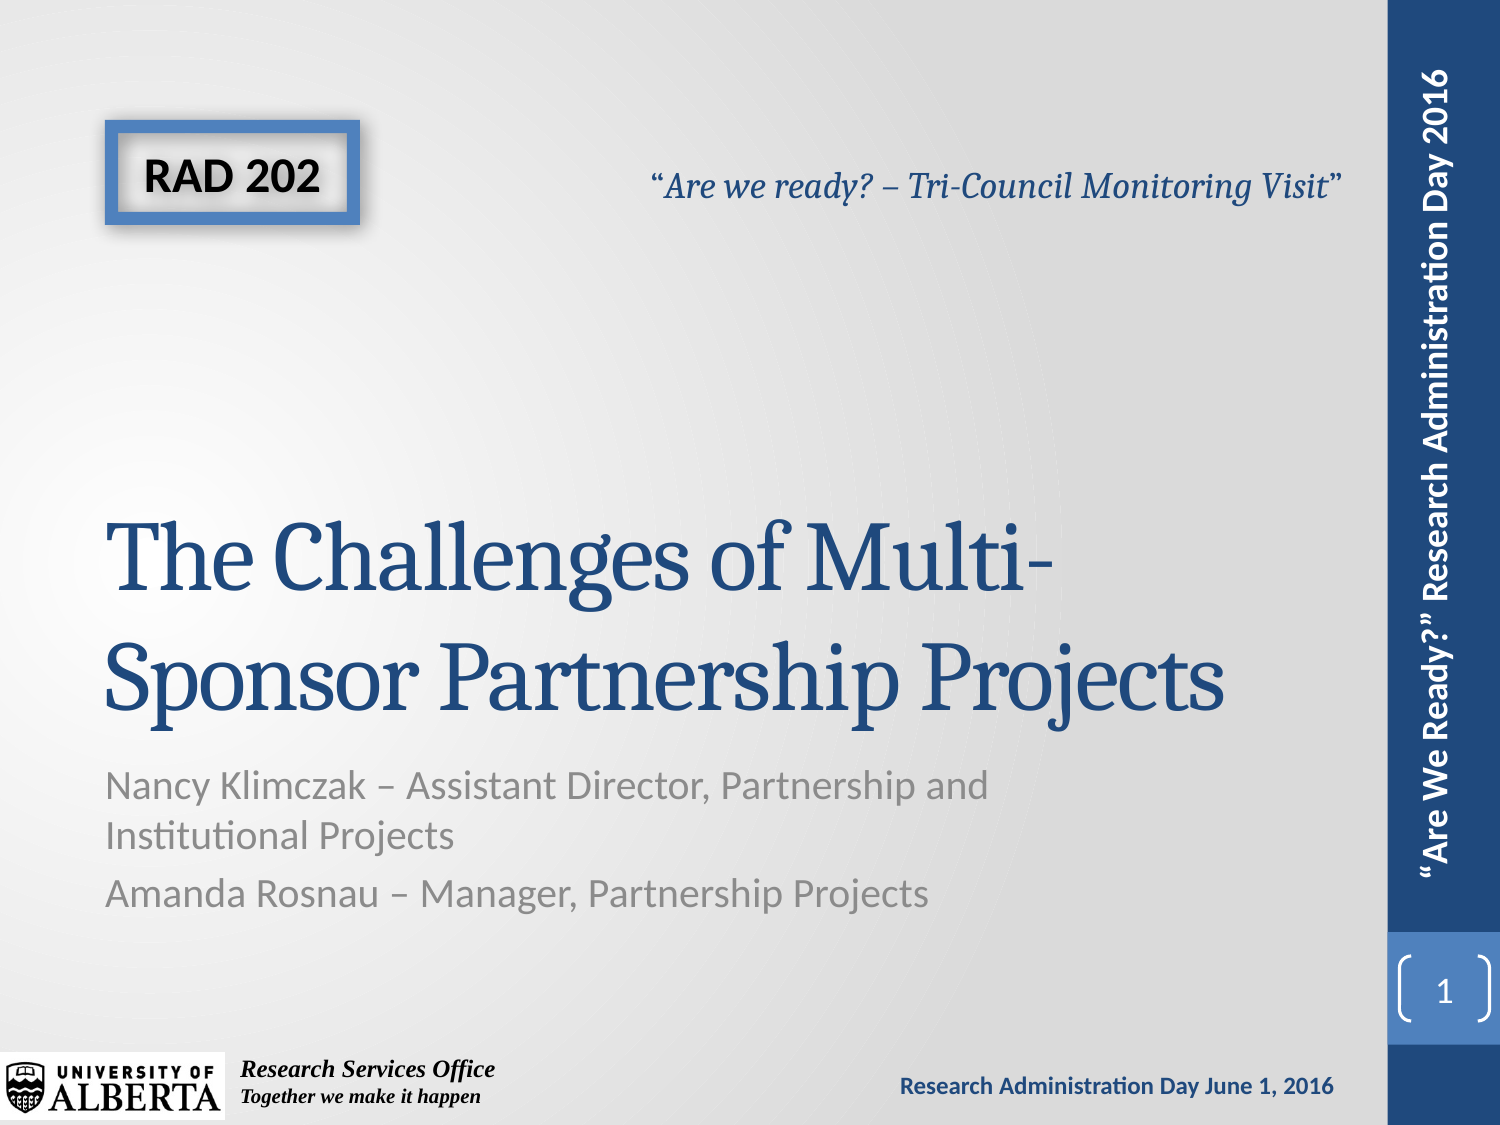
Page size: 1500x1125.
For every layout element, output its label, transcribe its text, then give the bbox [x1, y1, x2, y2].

picture [0, 1052, 225, 1120]
text_box RAD 202 [103, 118, 362, 227]
subtitle Nancy Klimczak – Assistant Director, Partnership and Institutional Projects Amanda Rosnau – Manager, Partnership Projects [90, 750, 1150, 925]
title The Challenges of Multi-Sponsor Partnership Projects [90, 224, 1343, 738]
slide_number 1 [1397, 954, 1492, 1023]
